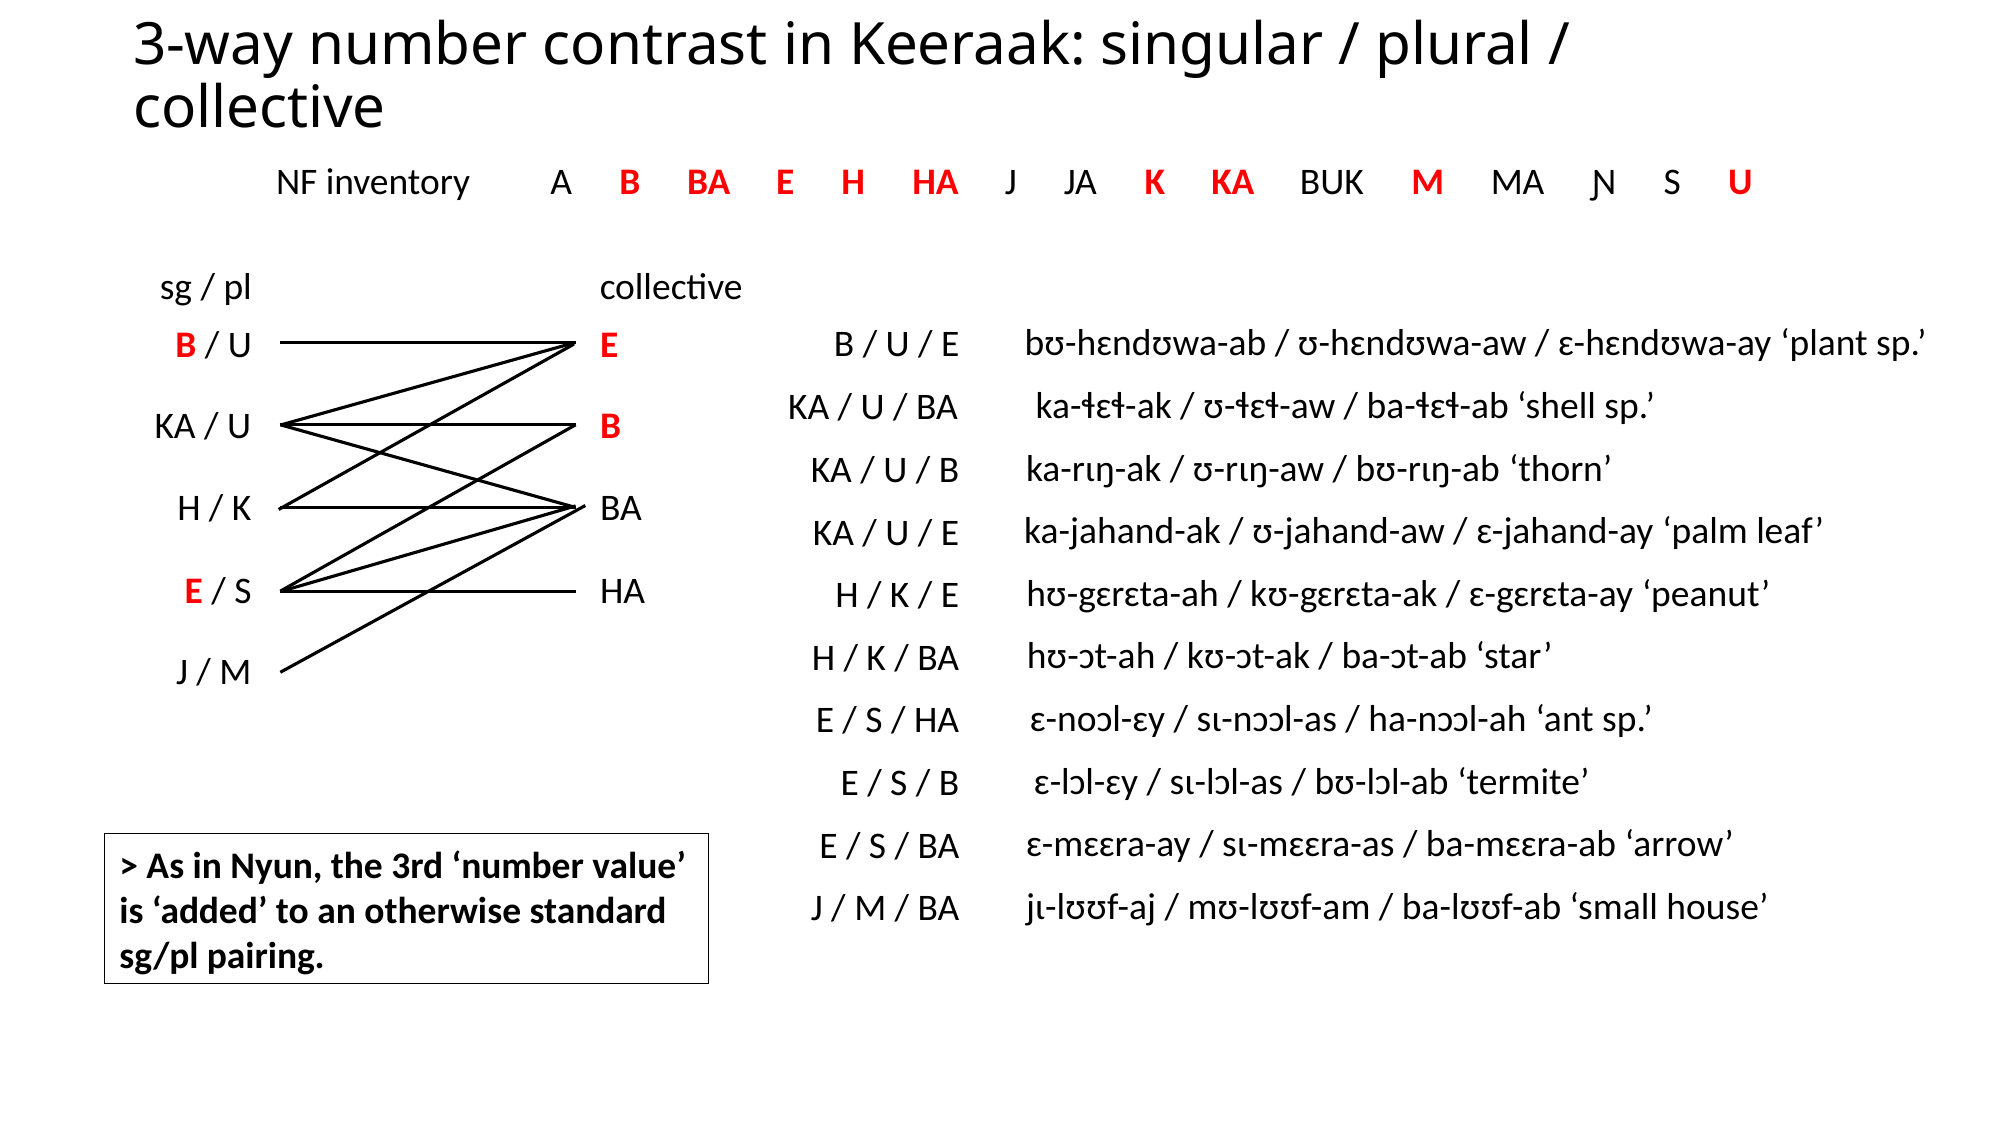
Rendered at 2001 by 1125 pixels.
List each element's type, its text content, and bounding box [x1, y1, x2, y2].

text_box ɛ-lɔl-ɛy / sɩ-lɔl-as / bʊ-lɔl-ab ‘termite’ [1019, 749, 1605, 810]
text_box hʊ-gɛrɛta-ah / kʊ-gɛrɛta-ak / ɛ-gɛrɛta-ay ‘peanut’ [1011, 561, 1786, 622]
text_box E / S / B [825, 750, 975, 811]
text_box H / K / E [820, 562, 975, 623]
text_box ka-ɬɛɬ-ak / ʊ-ɬɛɬ-aw / ba-ɬɛɬ-ab ‘shell sp.’ [1020, 373, 1680, 434]
text_box E / S / BA [804, 813, 975, 874]
text_box sg / pl [144, 254, 267, 312]
text_box KA / U / BA [773, 374, 974, 435]
text_box E / S / HA [801, 687, 975, 748]
text_box KA / U / E [798, 500, 975, 560]
text_box H / K / BA [797, 625, 975, 686]
text_box KA / U / B [796, 437, 975, 498]
text_box hʊ-ɔt-ah / kʊ-ɔt-ak / ba-ɔt-ab ‘star’ [1012, 624, 1577, 684]
text_box ɛ-mɛɛra-ay / sɩ-mɛɛra-as / ba-mɛɛra-ab ‘arrow’ [1011, 812, 1749, 872]
text_box > As in Nyun, the 3rd ‘number value’ is ‘added’ to an otherwise standard sg/pl pairing. [104, 833, 709, 984]
title 3-way number contrast in Keeraak: singular / plural / collective [118, 29, 1844, 124]
text_box J / M / BA [796, 876, 975, 936]
text_box collective [584, 254, 758, 315]
text_box B / U / E [819, 312, 975, 372]
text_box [138, 312, 661, 700]
text_box ɛ-noɔl-ɛy / sɩ-nɔɔl-as / ha-nɔɔl-ah ‘ant sp.’ [1015, 686, 1668, 747]
text_box ka-rɩŋ-ak / ʊ-rɩŋ-aw / bʊ-rɩŋ-ab ‘thorn’ [1011, 436, 1628, 496]
text_box jɩ-lʊʊf-aj / mʊ-lʊʊf-am / ba-lʊʊf-ab ‘small house’ [1011, 874, 1793, 935]
text_box bʊ-hɛndʊwa-ab / ʊ-hɛndʊwa-aw / ɛ-hɛndʊwa-ay ‘plant sp.’ [1009, 310, 1942, 371]
text_box ka-jahand-ak / ʊ-jahand-aw / ɛ-jahand-ay ‘palm leaf’ [1009, 498, 1840, 559]
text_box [259, 149, 1768, 211]
